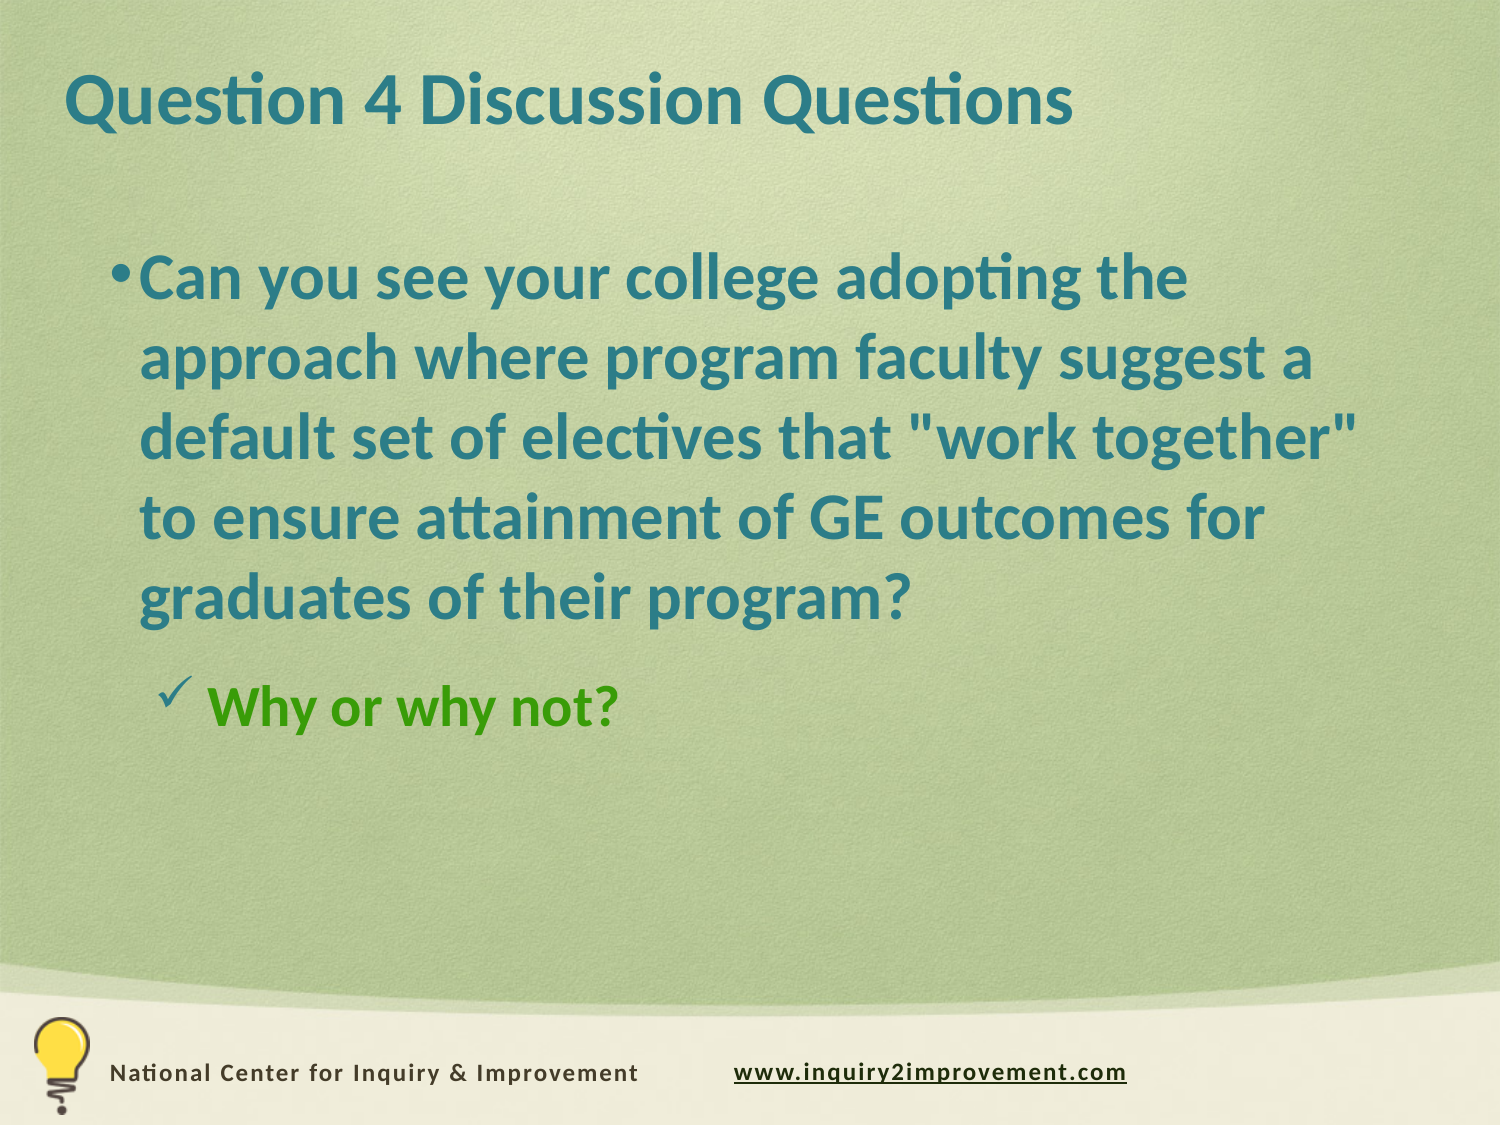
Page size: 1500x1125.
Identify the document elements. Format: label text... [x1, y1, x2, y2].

title Question 4 Discussion Questions [49, 15, 1443, 185]
footer [200, 1058, 1263, 1103]
picture [0, 0, 1500, 1125]
list Can you see your college adopting the approach where program faculty suggest a default set of electives that "work together" to ensure attainment of GE outcomes for graduates of their program? Why or why not? [49, 224, 1425, 1010]
